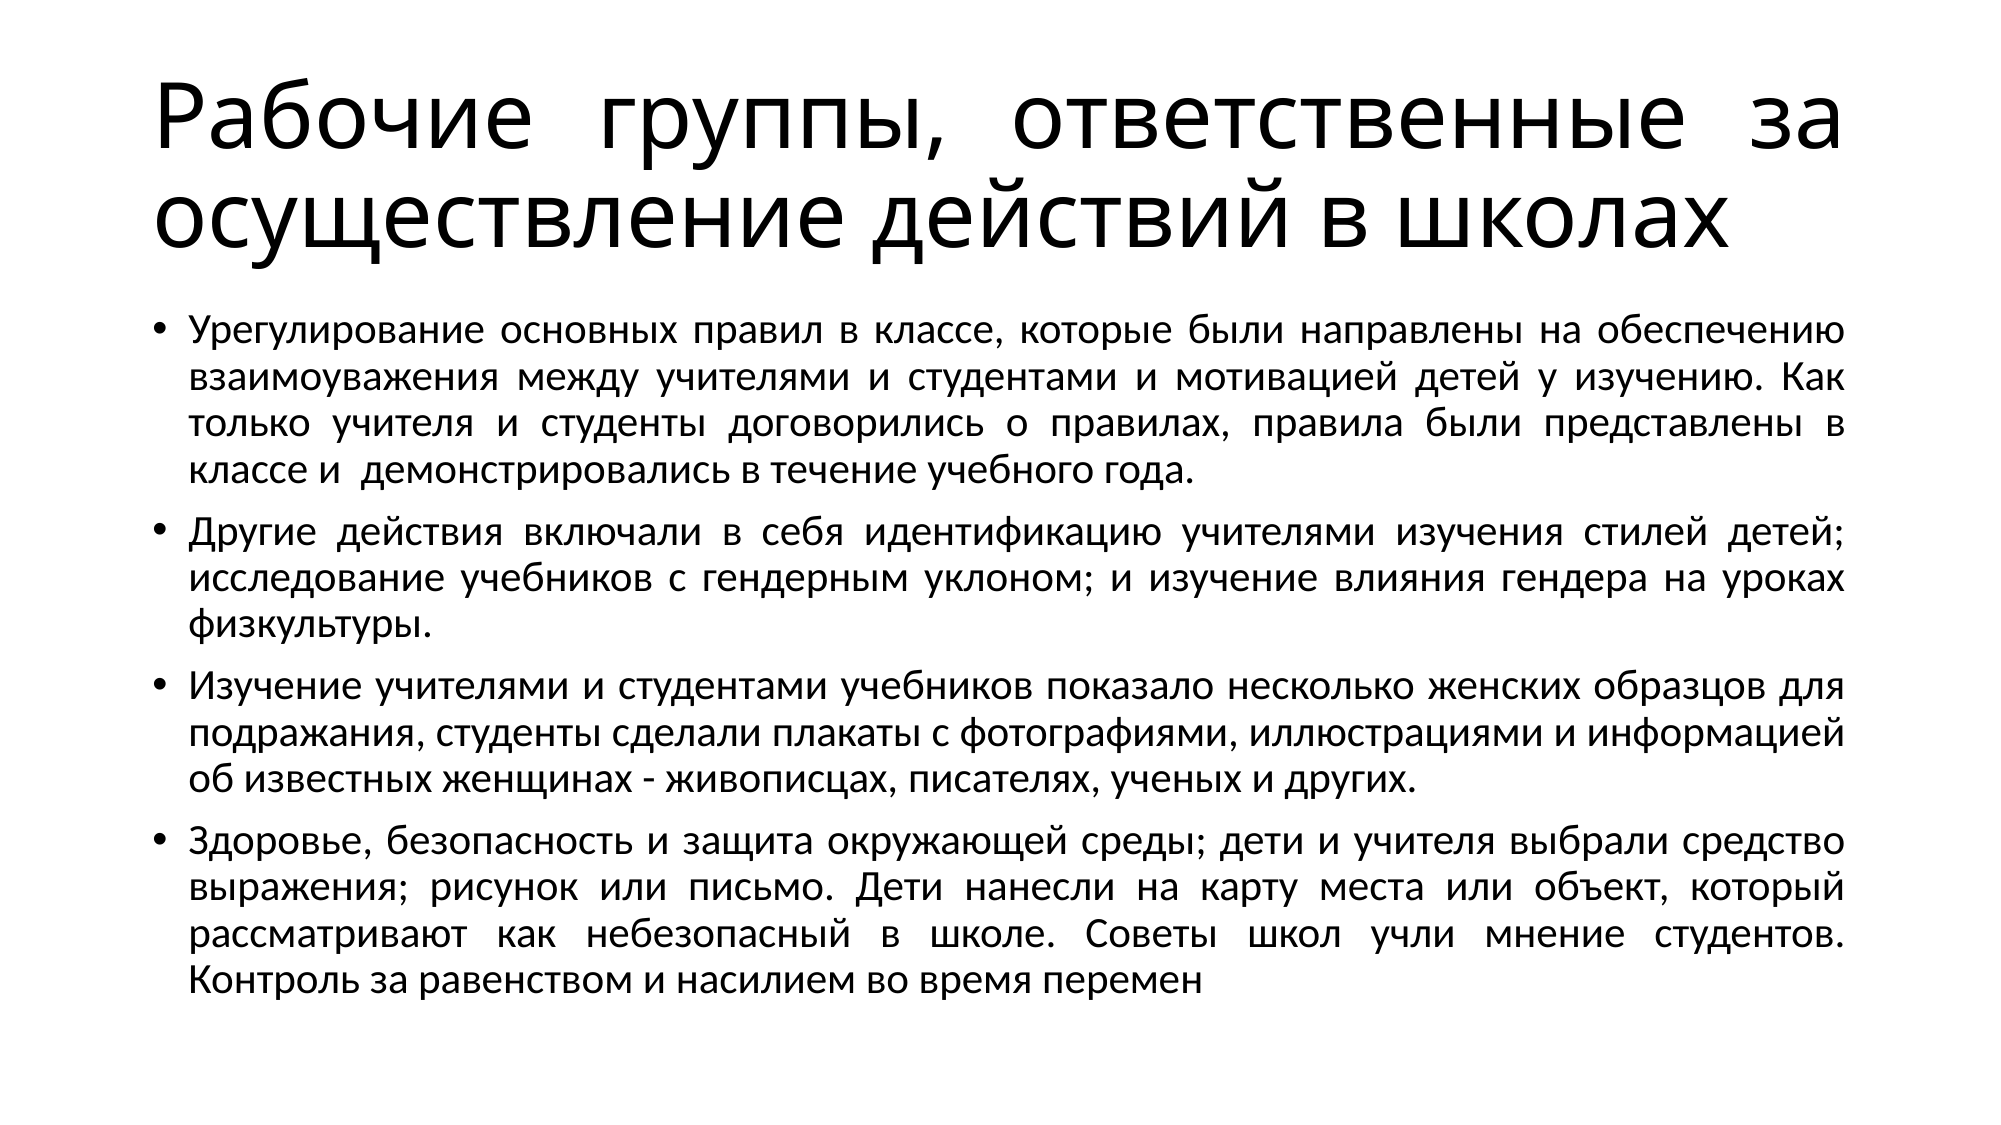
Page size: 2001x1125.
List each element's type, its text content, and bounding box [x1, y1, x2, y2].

title Рабочие группы, ответственные за осуществление действий в школах [137, 59, 1863, 278]
list Урегулирование основных правил в классе, которые были направлены на обеспечению взаимоуважения между учителями и студентами и мотивацией детей у изучению. Как только учителя и студенты договорились о правилах, правила были представлены в классе и демонстрировались в течение учебного года. Другие действия включали в себя идентификацию учителями изучения стилей детей; исследование учебников с гендерным уклоном; и изучение влияния гендера на уроках физкультуры. Изучение учителями и студентами учебников показало несколько женских образцов для подражания, студенты сделали плакаты с фотографиями, иллюстрациями и информацией об известных женщинах - живописцах, писателях, ученых и других. Здоровье, безопасность и защита окружающей среды; дети и учителя выбрали средство выражения; рисунок или письмо. Дети нанесли на карту места или объект, который рассматривают как небезопасный в школе. Советы школ учли мнение студентов. Контроль за равенством и насилием во время перемен [137, 299, 1863, 1014]
